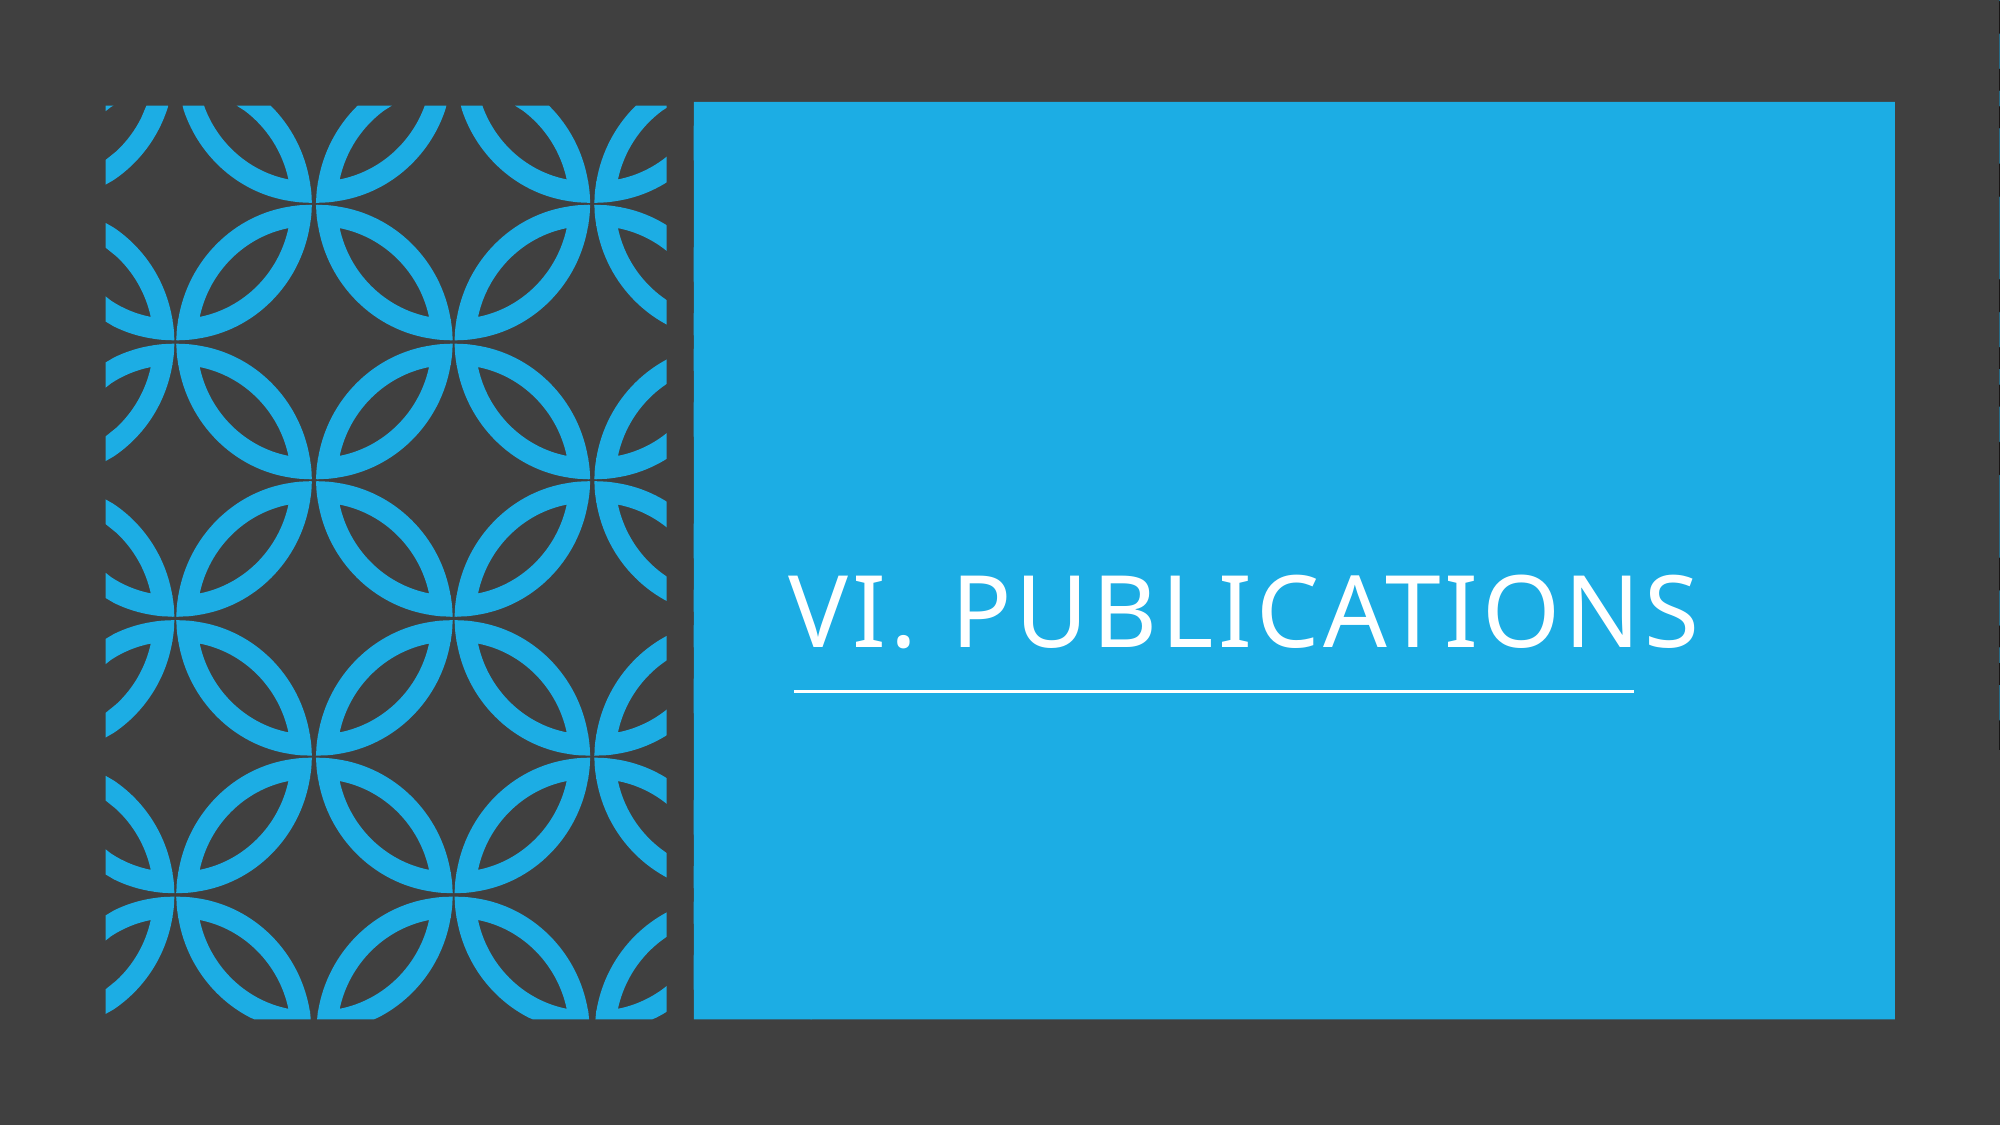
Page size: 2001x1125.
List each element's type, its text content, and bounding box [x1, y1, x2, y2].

text_box [695, 0, 2000, 1125]
text_box VI. PUBLICATIONS [773, 181, 1816, 678]
text_box [104, 104, 665, 1021]
text_box [695, 101, 1896, 1021]
text_box [665, 0, 695, 1125]
text_box [0, 0, 665, 1125]
